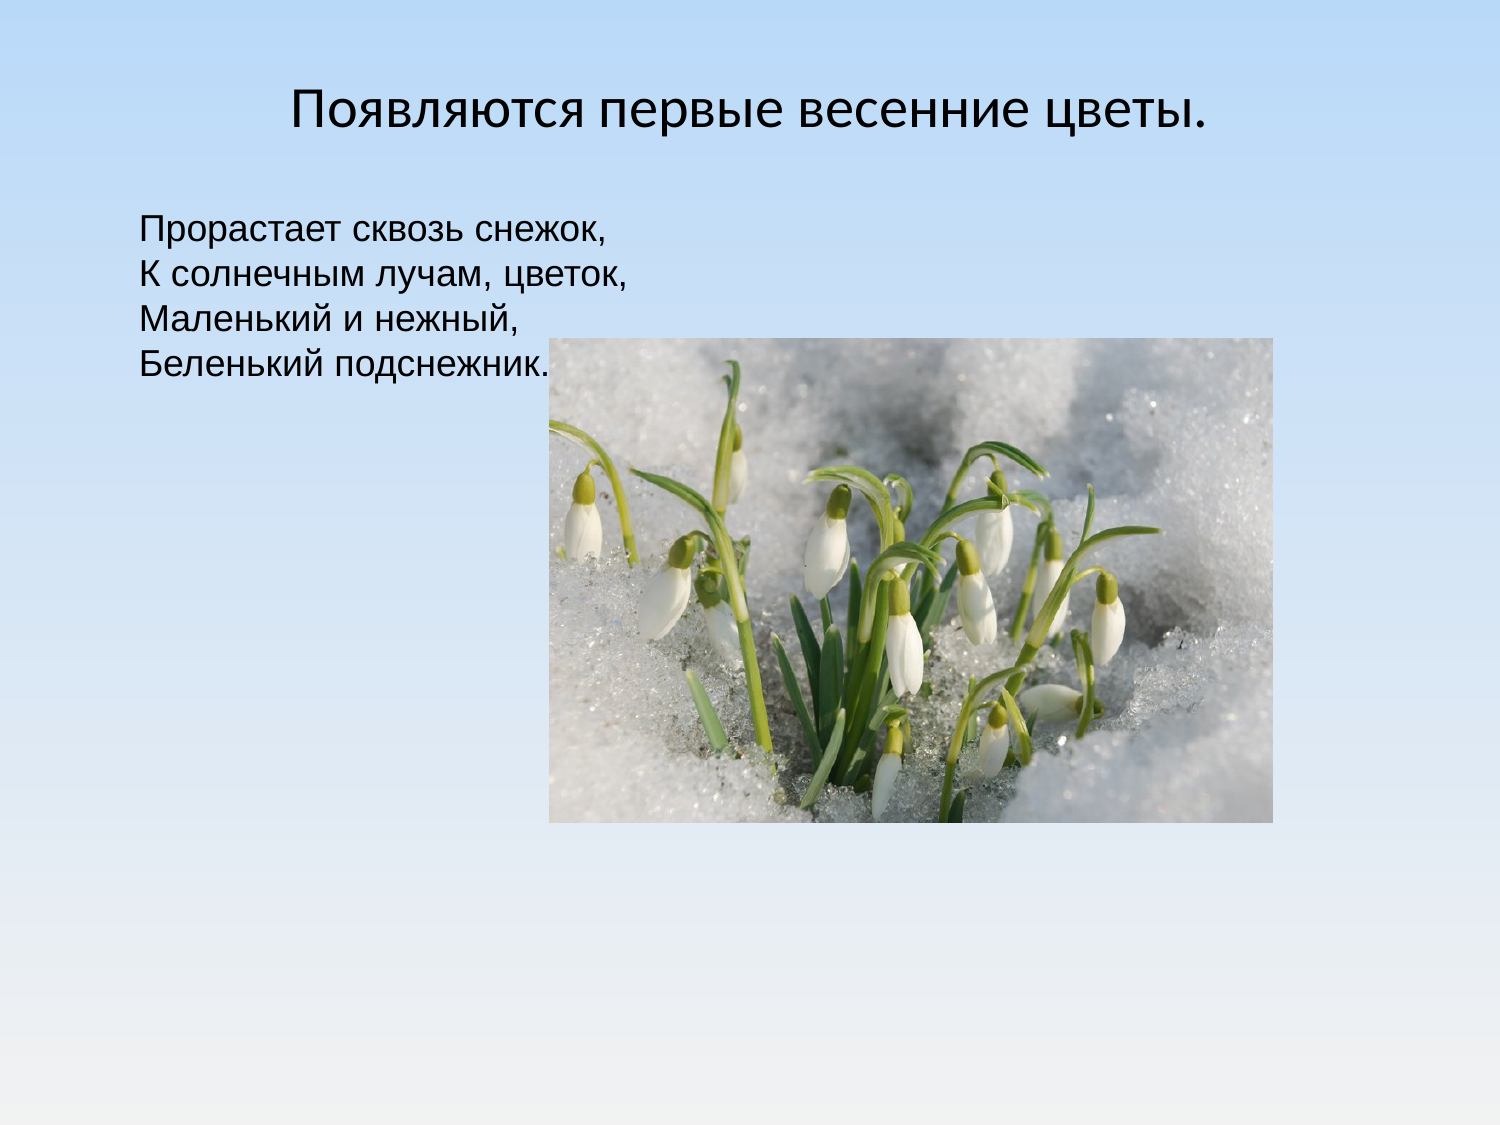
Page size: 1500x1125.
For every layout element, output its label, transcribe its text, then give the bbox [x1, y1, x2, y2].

title Появляются первые весенние цветы. [74, 44, 1426, 233]
text_box Прорастает сквозь снежок, К солнечным лучам, цветок, Маленький и нежный, Беленький подснежник. [123, 196, 656, 391]
picture [548, 337, 1273, 823]
